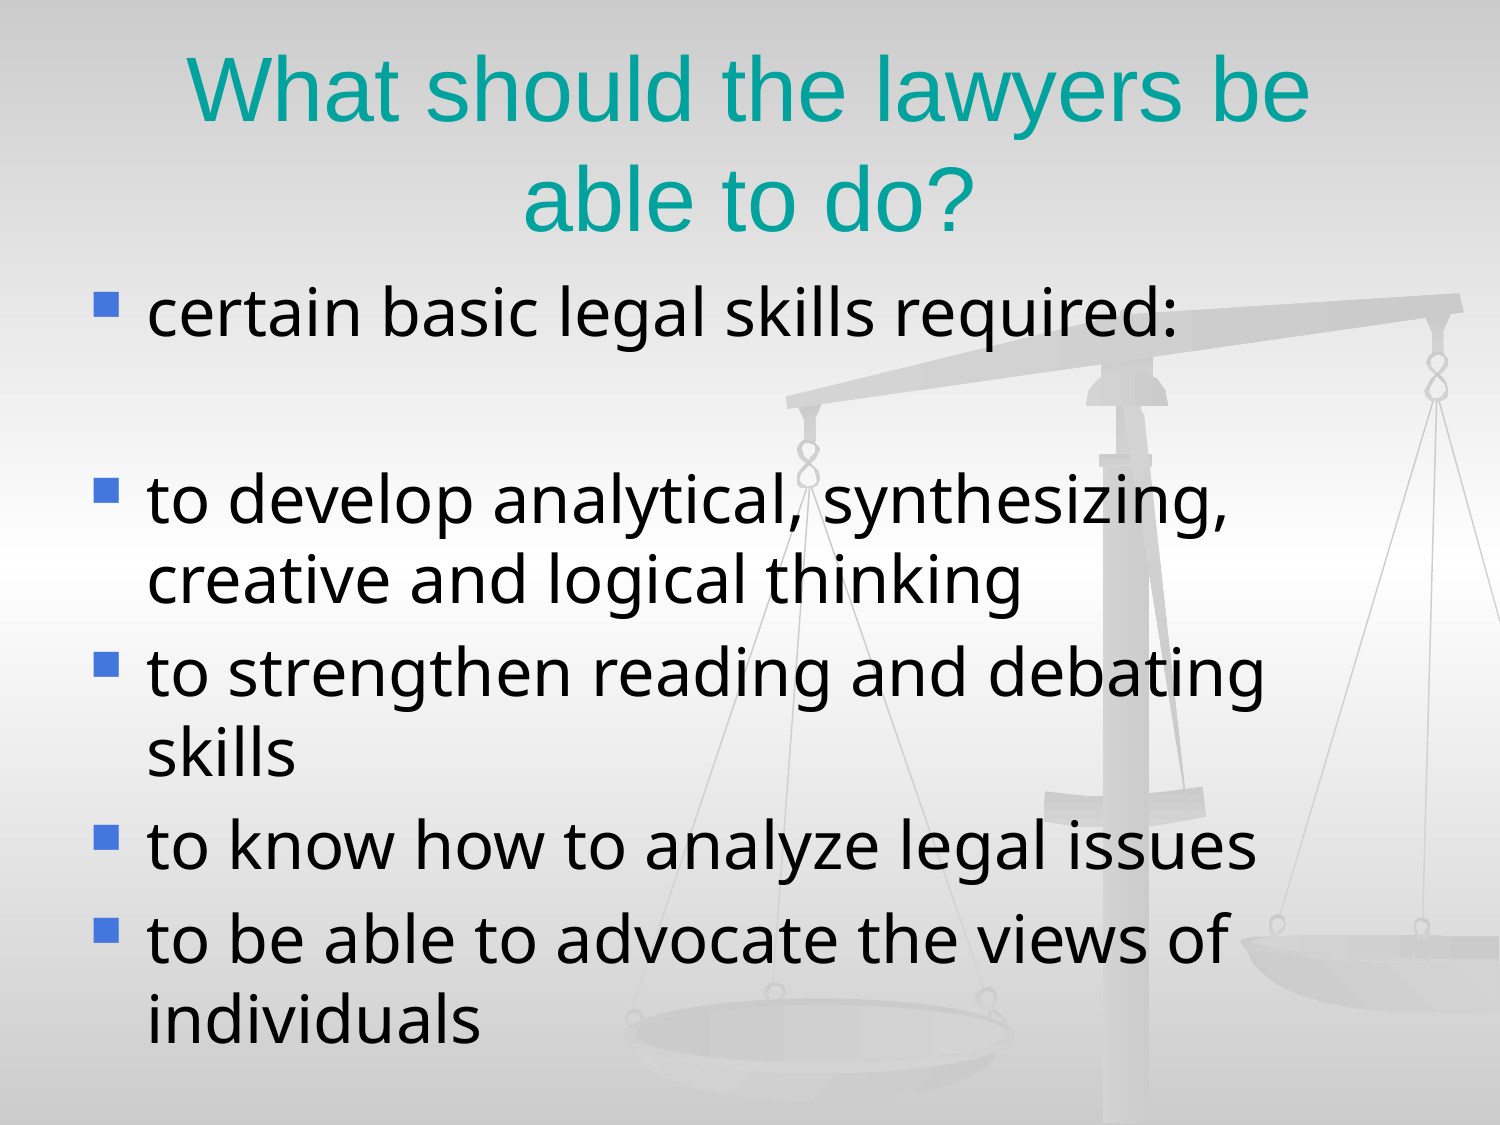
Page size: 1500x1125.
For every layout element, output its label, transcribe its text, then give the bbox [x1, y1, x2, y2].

title What should the lawyers be able to do? [75, 45, 1425, 234]
list certain basic legal skills required: to develop analytical, synthesizing, creative and logical thinking to strengthen reading and debating skills to know how to analyze legal issues to be able to advocate the views of individuals [75, 262, 1425, 1006]
